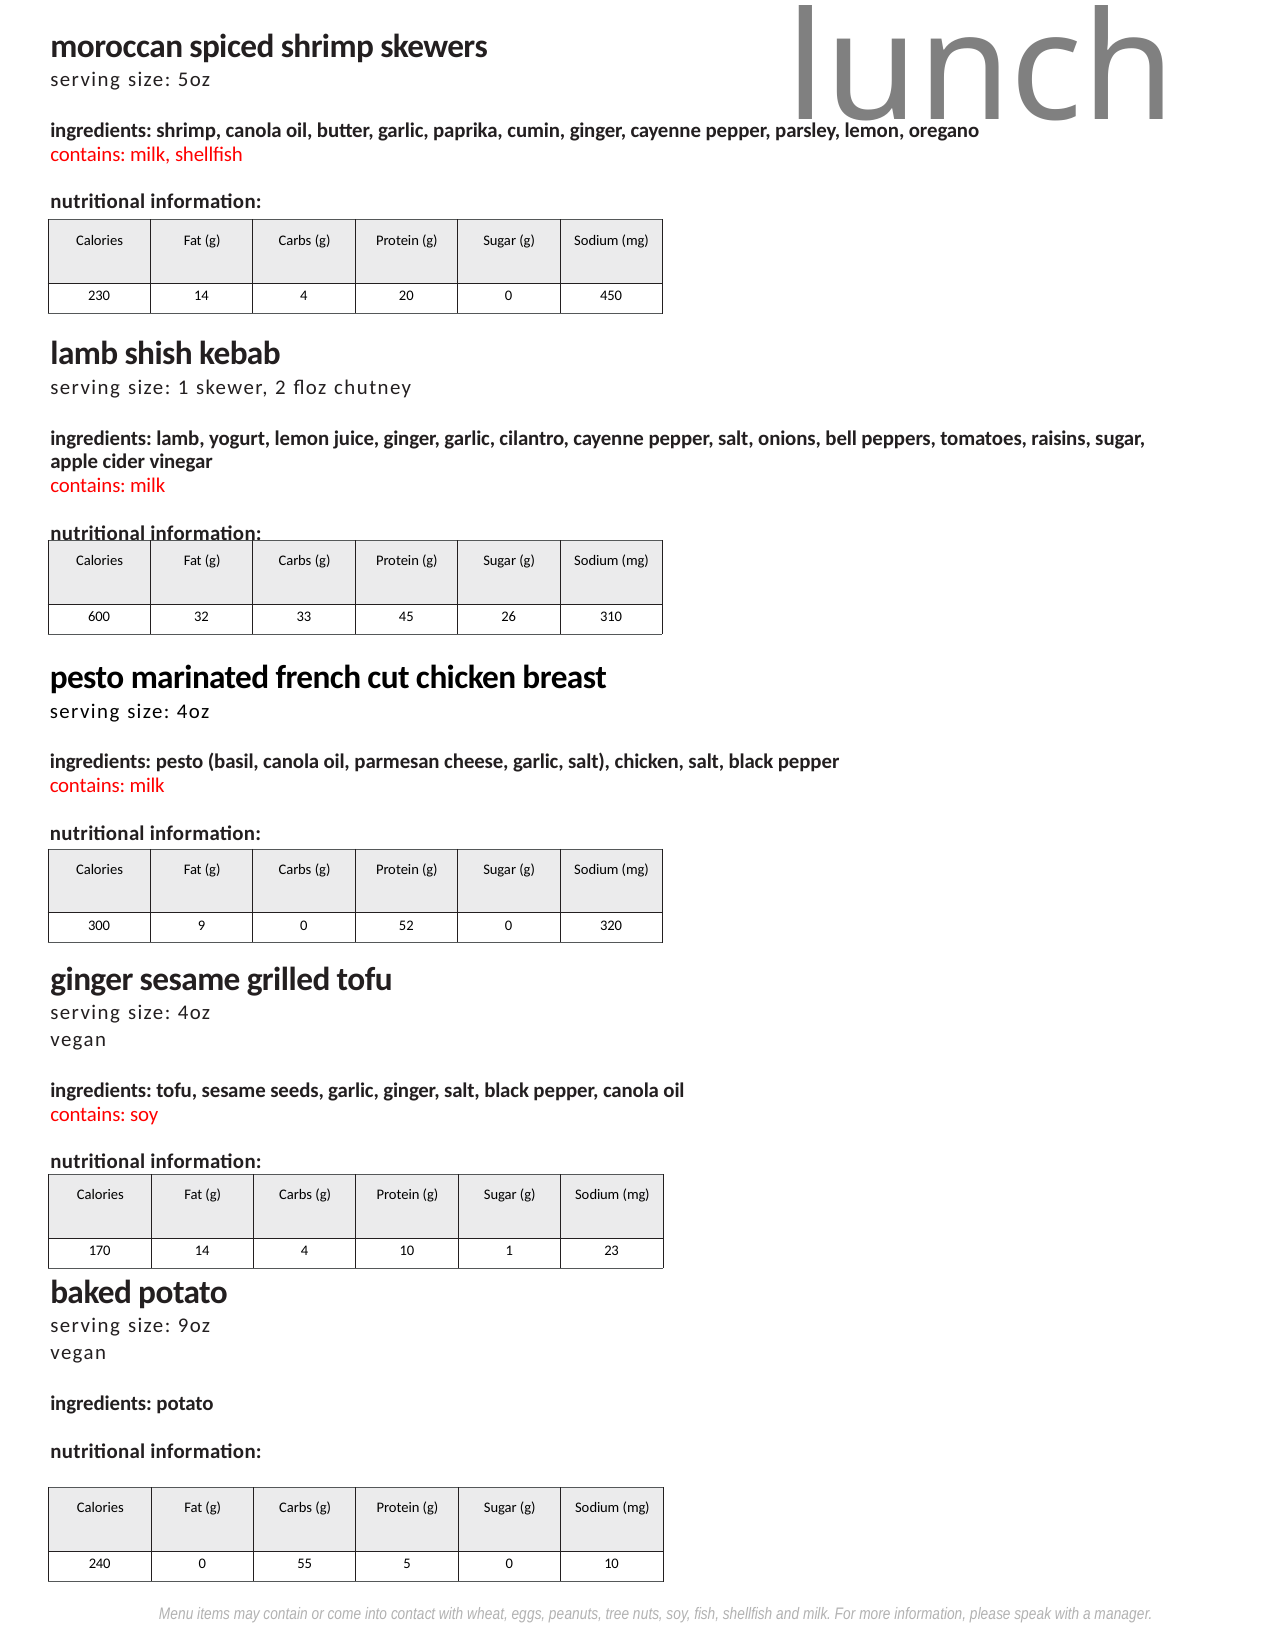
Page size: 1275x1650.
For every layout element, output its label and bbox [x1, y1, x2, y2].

table_cell [49, 284, 150, 313]
table_cell [151, 605, 252, 634]
text_box [48, 1268, 1155, 1463]
table_header [459, 1488, 560, 1551]
table_cell [561, 1239, 663, 1268]
table_cell [254, 1552, 355, 1581]
table_header [152, 1175, 253, 1238]
table_cell [49, 605, 150, 634]
table_cell [561, 913, 662, 942]
table_header [151, 850, 252, 912]
table_header [49, 1488, 151, 1551]
table_header [253, 541, 355, 604]
footer [88, 1602, 1225, 1623]
table_header [253, 850, 355, 912]
table_header [458, 220, 560, 283]
table_header [561, 1488, 663, 1551]
table_header [561, 541, 662, 604]
text_box [48, 0, 1275, 213]
table_cell [253, 913, 355, 942]
table_cell [356, 1552, 458, 1581]
table_header [152, 1488, 253, 1551]
table_cell [152, 1552, 253, 1581]
table_cell [561, 1552, 663, 1581]
table_cell [49, 913, 150, 942]
table_header [151, 541, 252, 604]
table_cell [458, 605, 560, 634]
table_header [49, 541, 150, 604]
table_cell [561, 284, 662, 313]
table_cell [458, 913, 560, 942]
table_header [561, 220, 662, 283]
table_cell [49, 1239, 151, 1268]
table_header [561, 1175, 663, 1238]
table_cell [459, 1552, 560, 1581]
table_cell [561, 605, 662, 634]
table_header [49, 220, 150, 283]
text_box [48, 954, 1155, 1173]
table_cell [151, 284, 252, 313]
table_header [458, 541, 560, 604]
table_header [49, 850, 150, 912]
text_box [48, 329, 1155, 545]
table_header [254, 1175, 355, 1238]
table_cell [152, 1239, 253, 1268]
table_header [459, 1175, 560, 1238]
table_header [458, 850, 560, 912]
table_header [356, 541, 457, 604]
table_header [356, 850, 457, 912]
table_cell [459, 1239, 560, 1268]
table_cell [356, 284, 457, 313]
table_header [49, 1175, 151, 1238]
table_header [356, 220, 457, 283]
table_cell [254, 1239, 355, 1268]
table_cell [356, 913, 457, 942]
table_cell [253, 605, 355, 634]
table_header [254, 1488, 355, 1551]
table_cell [151, 913, 252, 942]
table_header [356, 1488, 458, 1551]
table_cell [356, 1239, 458, 1268]
table_cell [458, 284, 560, 313]
table_cell [49, 1552, 151, 1581]
table_header [151, 220, 252, 283]
table_header [253, 220, 355, 283]
table_header [356, 1175, 458, 1238]
table_header [561, 850, 662, 912]
table_cell [253, 284, 355, 313]
table_cell [356, 605, 457, 634]
text_box [47, 653, 1155, 845]
